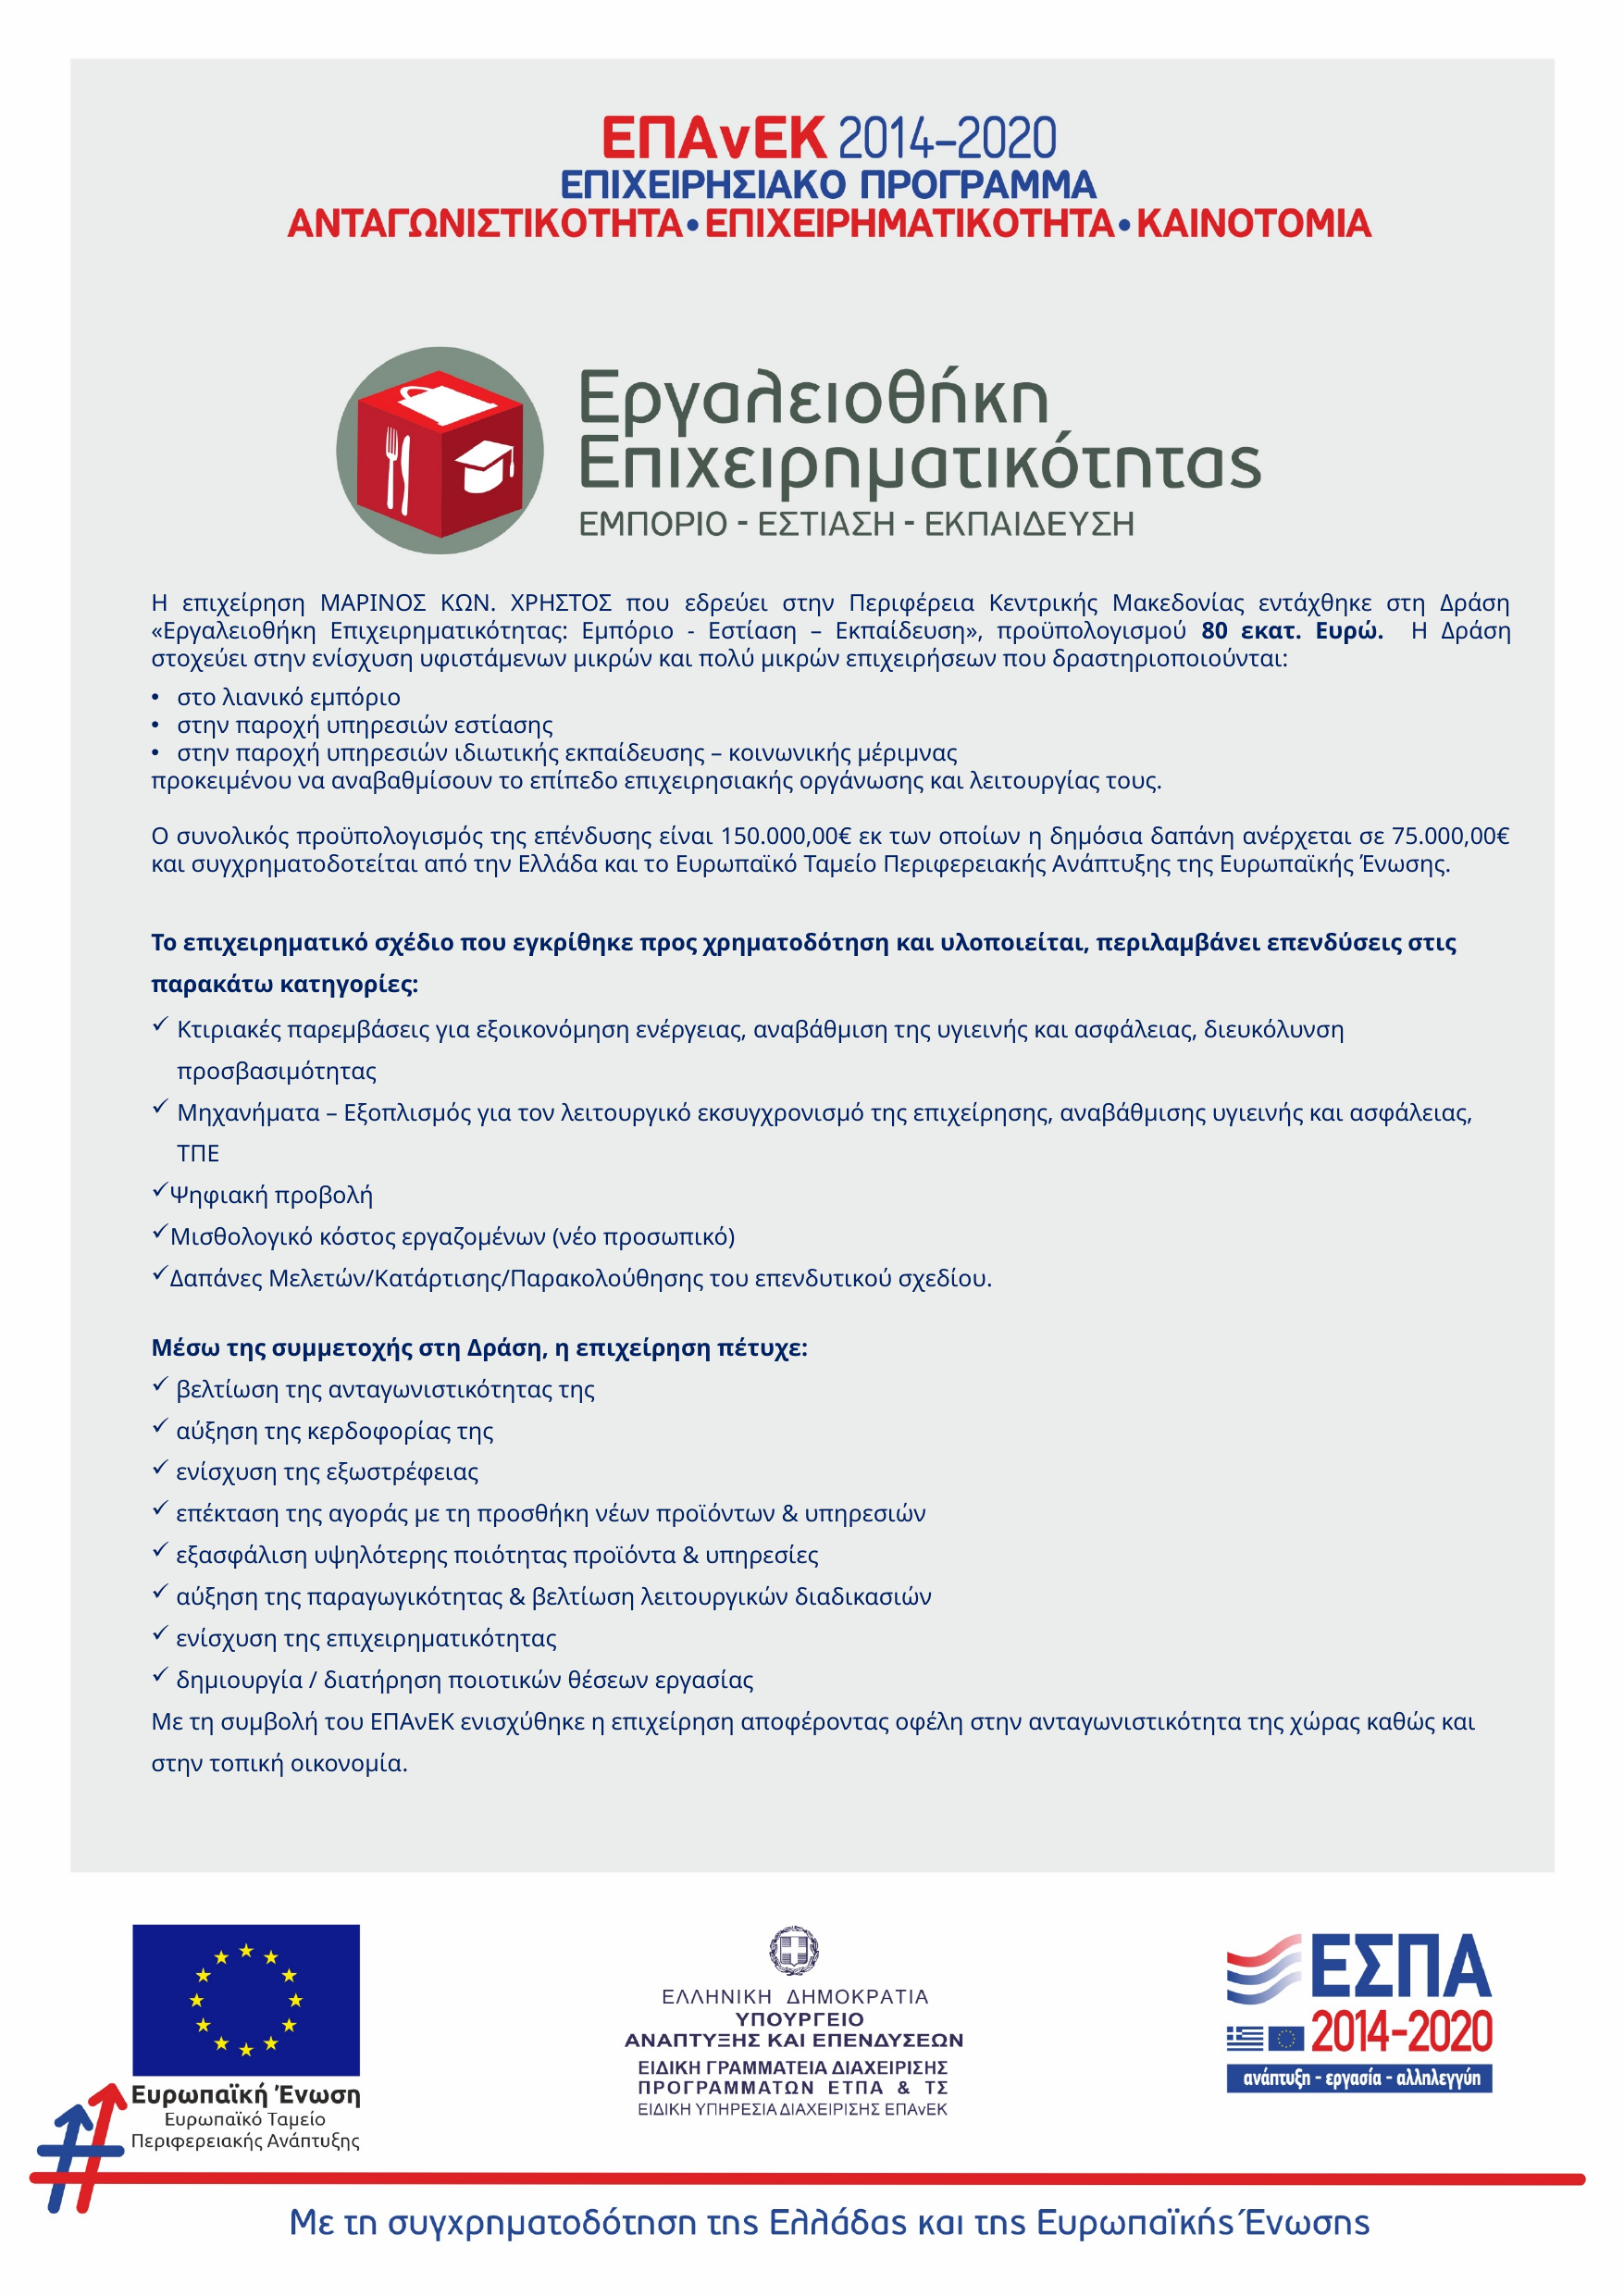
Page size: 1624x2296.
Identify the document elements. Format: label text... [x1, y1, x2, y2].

text_box Η επιχείρηση ΜΑΡΙΝΟΣ ΚΩΝ. ΧΡΗΣΤΟΣ που εδρεύει στην Περιφέρεια Κεντρικής Μακεδονίας εντάχθηκε στη Δράση «Εργαλειοθήκη Επιχειρηματικότητας: Εμπόριο - Εστίαση – Εκπαίδευση», προϋπολογισμού 80 εκατ. Ευρώ. Η Δράση στοχεύει στην ενίσχυση υφιστάμενων μικρών και πολύ μικρών επιχειρήσεων που δραστηριοποιούνται: στο λιανικό εμπόριο στην παροχή υπηρεσιών εστίασης στην παροχή υπηρεσιών ιδιωτικής εκπαίδευσης – κοινωνικής μέριμνας προκειμένου να αναβαθμίσουν το επίπεδο επιχειρησιακής οργάνωσης και λειτουργίας τους. Ο συνολικός προϋπολογισμός της επένδυσης είναι 150.000,00€ εκ των οποίων η δημόσια δαπάνη ανέρχεται σε 75.000,00€ και συγχρηματοδοτείται από την Ελλάδα και το Ευρωπαϊκό Ταμείο Περιφερειακής Ανάπτυξης της Ευρωπαϊκής Ένωσης. [137, 581, 1526, 884]
text_box Το επιχειρηματικό σχέδιο που εγκρίθηκε προς χρηματοδότηση και υλοποιείται, περιλαμβάνει επενδύσεις στις παρακάτω κατηγορίες: Κτιριακές παρεμβάσεις για εξοικονόμηση ενέργειας, αναβάθμιση της υγιεινής και ασφάλειας, διευκόλυνση προσβασιμότητας Μηχανήματα – Εξοπλισμός για τον λειτουργικό εκσυγχρονισμό της επιχείρησης, αναβάθμισης υγιεινής και ασφάλειας, ΤΠΕ Ψηφιακή προβολή Μισθολογικό κόστος εργαζομένων (νέο προσωπικό) Δαπάνες Μελετών/Κατάρτισης/Παρακολούθησης του επενδυτικού σχεδίου. Μέσω της συμμετοχής στη Δράση, η επιχείρηση πέτυχε: βελτίωση της ανταγωνιστικότητας της αύξηση της κερδοφορίας της ενίσχυση της εξωστρέφειας επέκταση της αγοράς με τη προσθήκη νέων προϊόντων & υπηρεσιών εξασφάλιση υψηλότερης ποιότητας προϊόντα & υπηρεσίες αύξηση της παραγωγικότητας & βελτίωση λειτουργικών διαδικασιών ενίσχυση της επιχειρηματικότητας δημιουργία / διατήρηση ποιοτικών θέσεων εργασίας Με τη συμβολή του ΕΠΑνΕΚ ενισχύθηκε η επιχείρηση αποφέροντας οφέλη στην ανταγωνιστικότητα της χώρας καθώς και στην τοπική οικονομία. [137, 907, 1537, 1811]
picture [0, 0, 1623, 2296]
